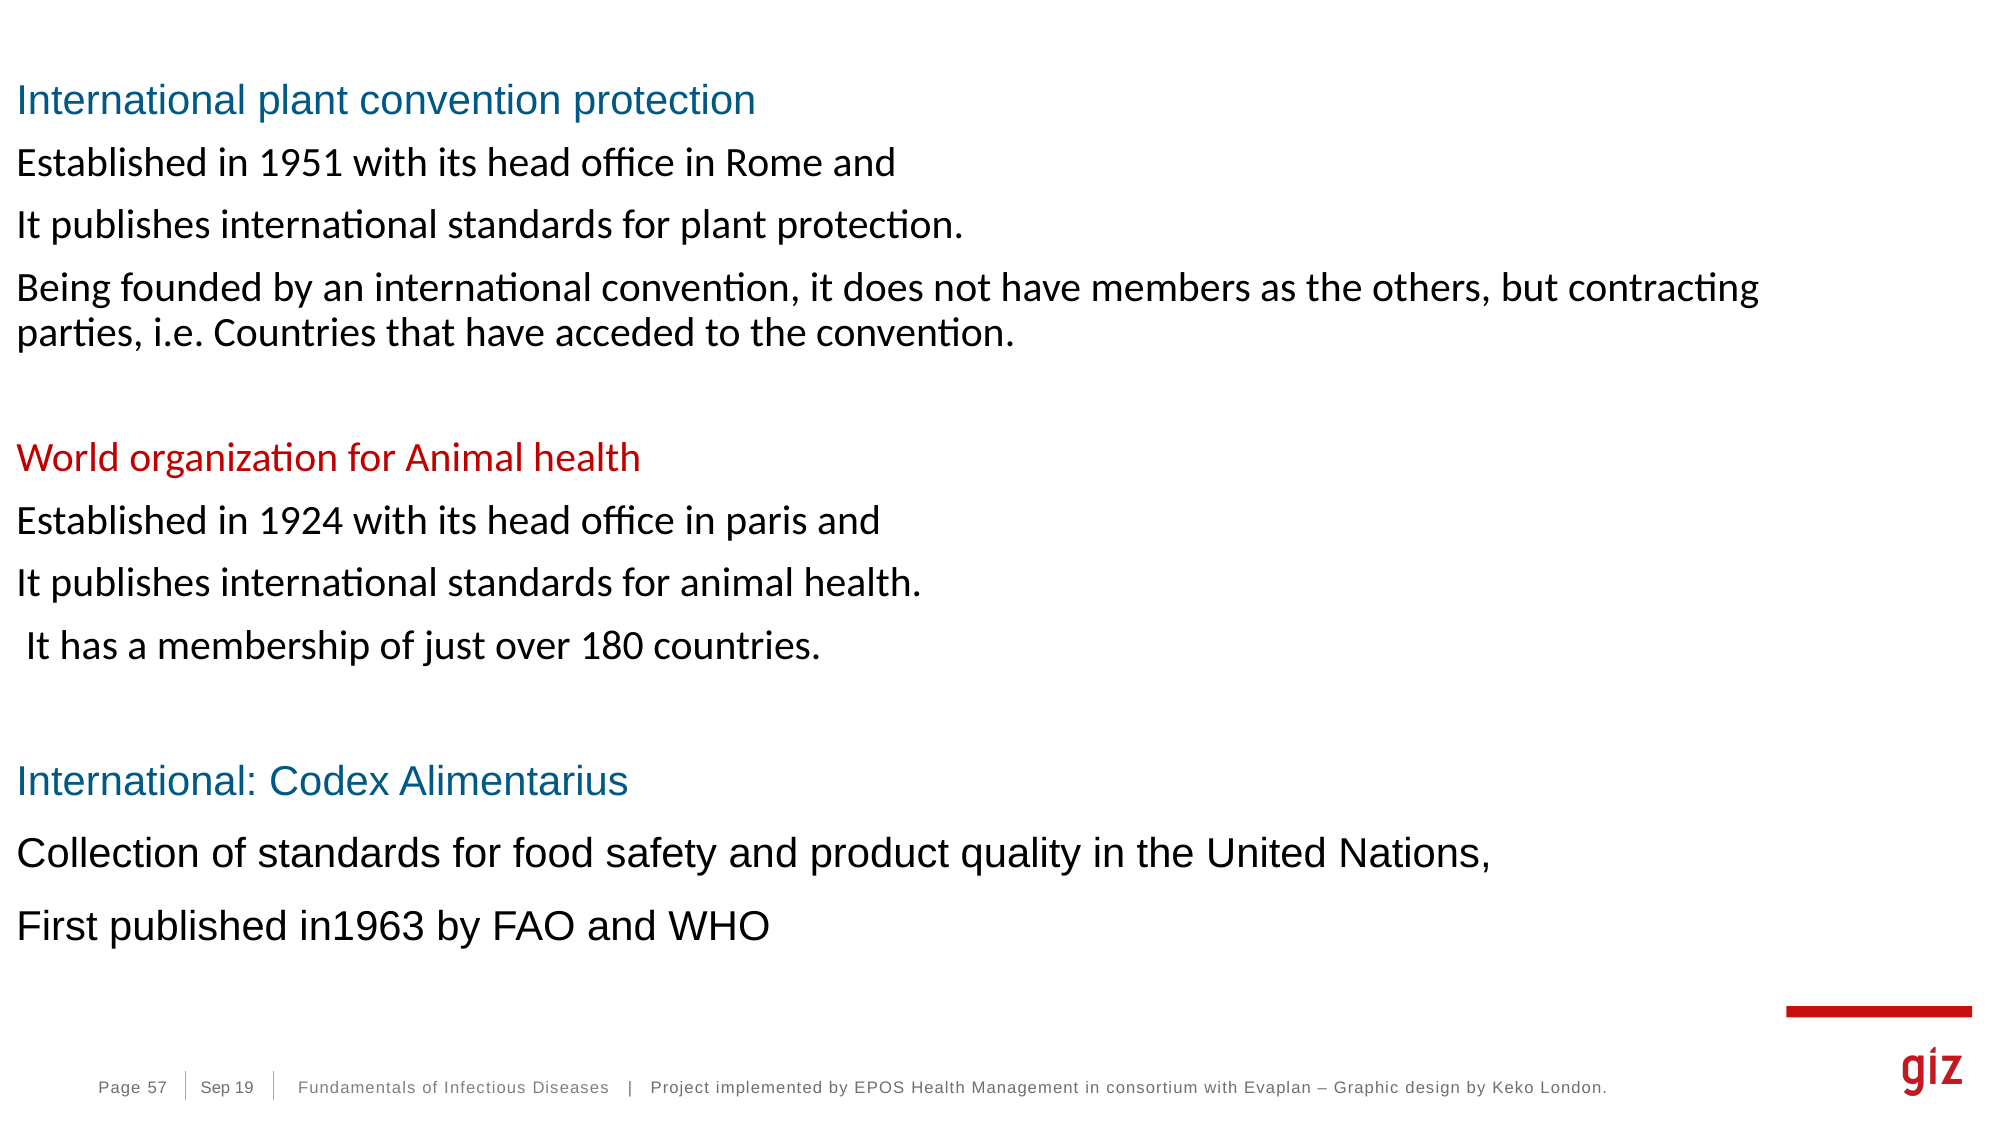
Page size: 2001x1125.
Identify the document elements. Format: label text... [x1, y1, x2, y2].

list International plant convention protection Established in 1951 with its head office in Rome and It publishes international standards for plant protection. Being founded by an international convention, it does not have members as the others, but contracting parties, i.e. Countries that have acceded to the convention. World organization for Animal health Established in 1924 with its head office in paris and It publishes international standards for animal health. It has a membership of just over 180 countries. International: Codex Alimentarius Collection of standards for food safety and product quality in the United Nations, First published in1963 by FAO and WHO [16, 0, 1786, 1057]
picture [1901, 1045, 1969, 1098]
